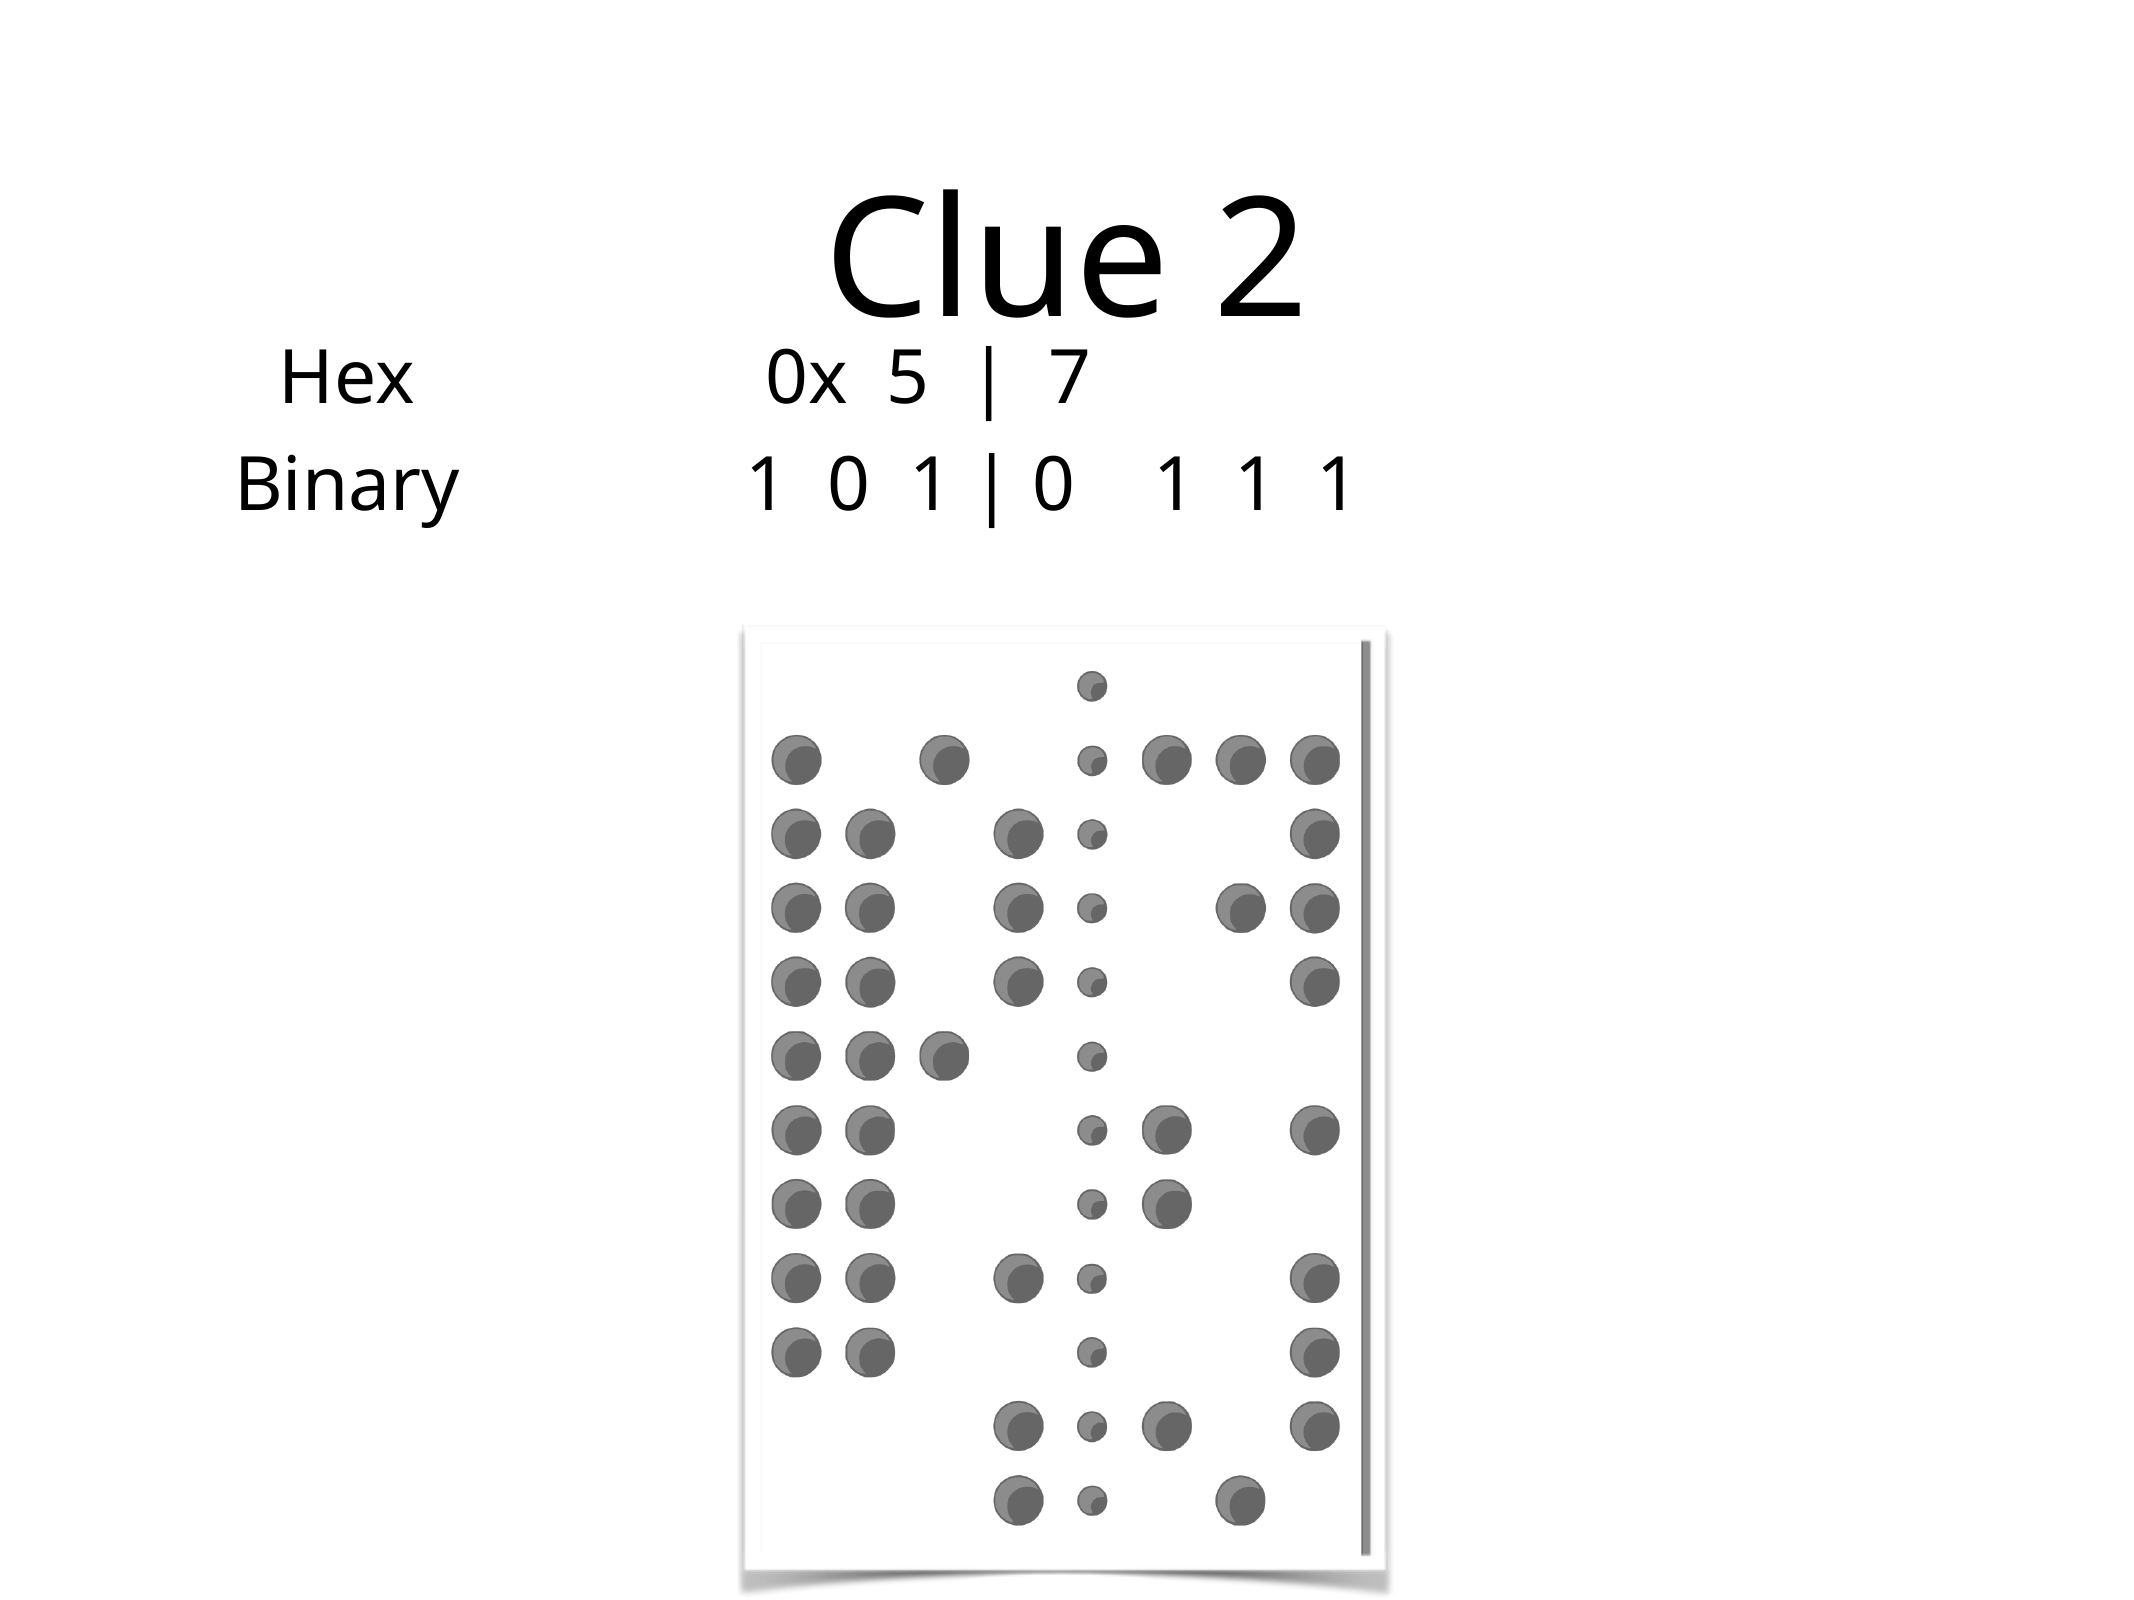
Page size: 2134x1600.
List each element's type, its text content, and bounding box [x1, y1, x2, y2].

text_box 0x 5 | 7 [665, 320, 1192, 428]
text_box Binary [225, 426, 468, 534]
text_box Hex [270, 320, 424, 426]
text_box 1 0 1 | 0 1 1 1 [737, 426, 1396, 534]
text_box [737, 624, 1397, 1600]
title Clue 2 [155, 72, 1978, 428]
